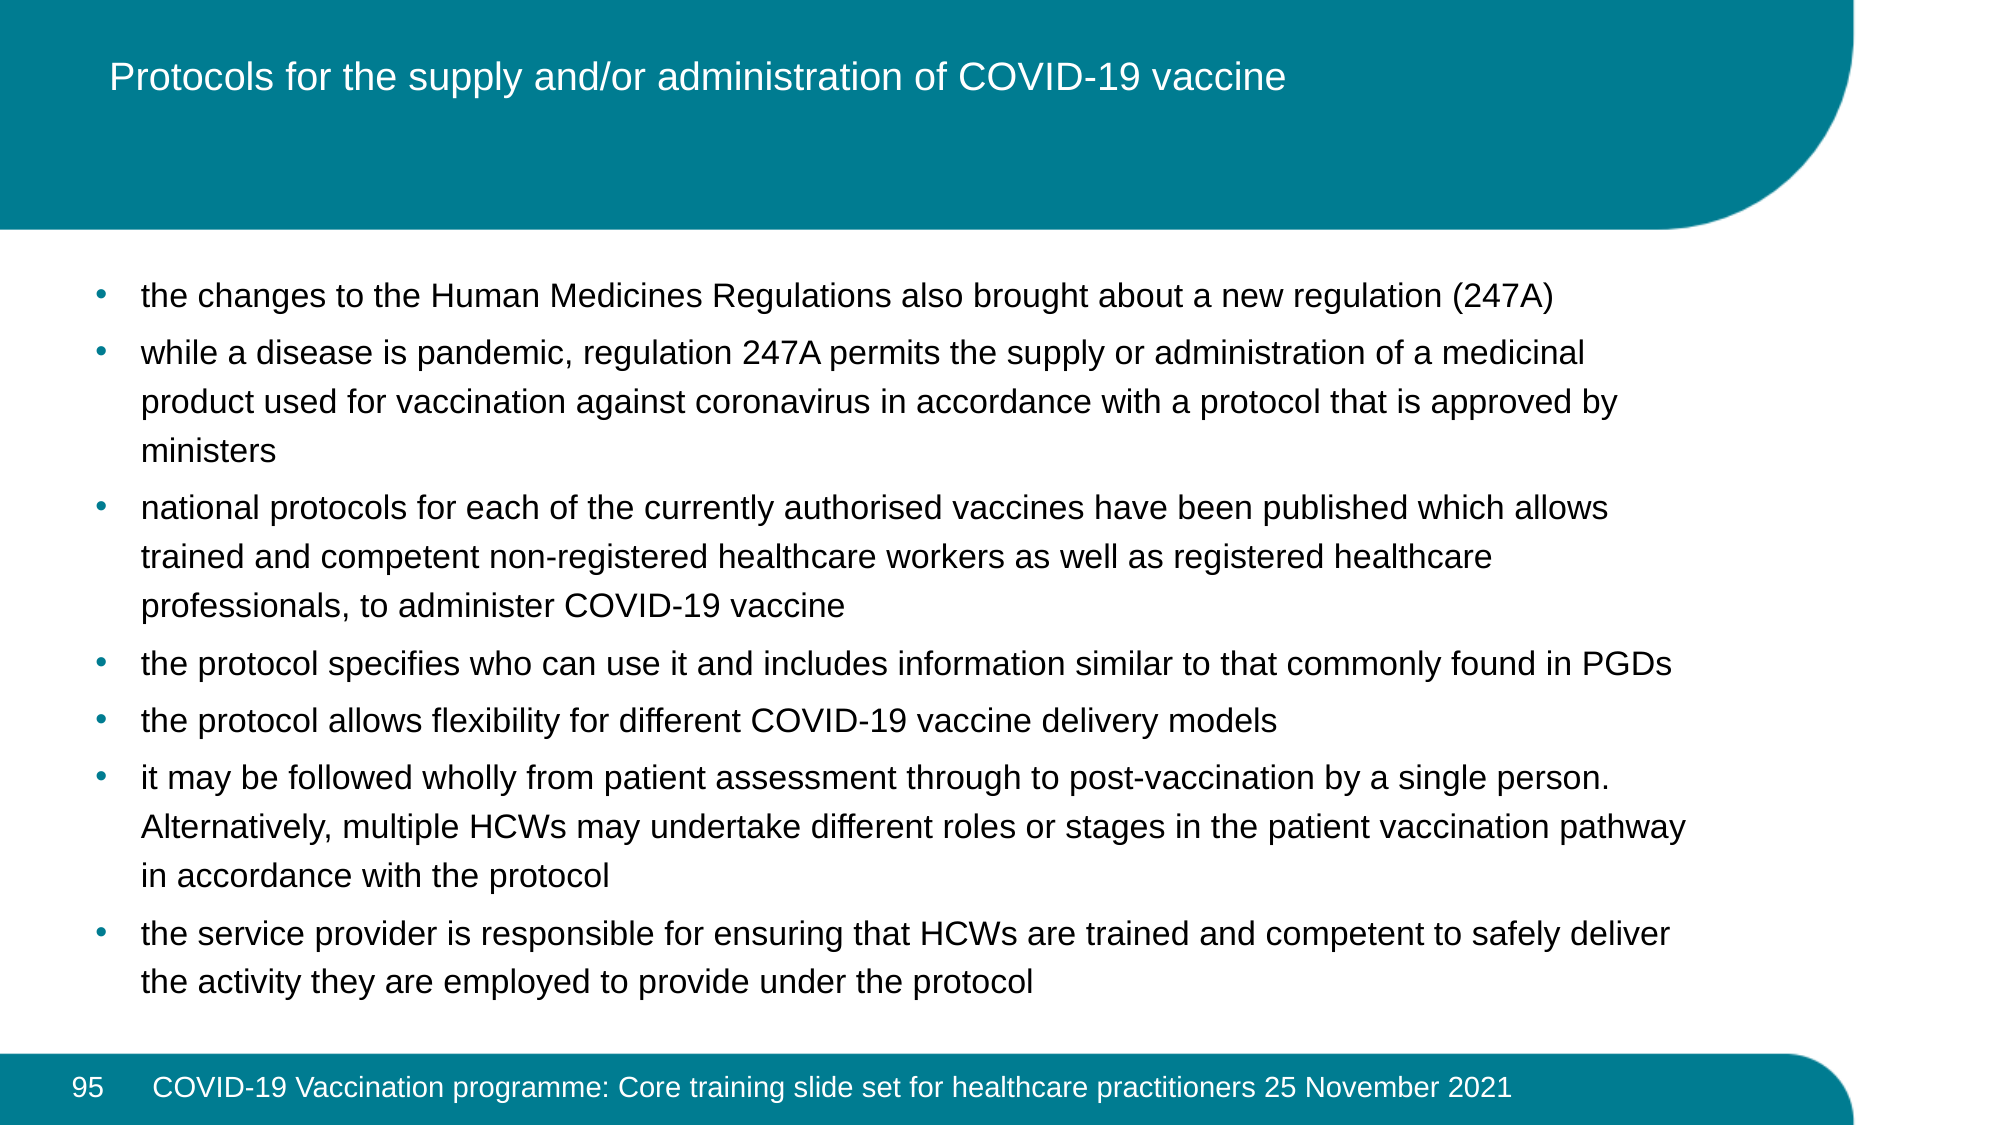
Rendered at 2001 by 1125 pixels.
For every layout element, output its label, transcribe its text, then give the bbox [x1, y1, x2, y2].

title Protocols for the supply and/or administration of COVID-19 vaccine [94, 48, 1878, 156]
footer COVID-19 Vaccination programme: Core training slide set for healthcare practitioners 25 November 2021 [137, 1056, 1780, 1116]
slide_number 95 [21, 1056, 120, 1117]
list the changes to the Human Medicines Regulations also brought about a new regulation (247A) while a disease is pandemic, regulation 247A permits the supply or administration of a medicinal product used for vaccination against coronavirus in accordance with a protocol that is approved by ministers national protocols for each of the currently authorised vaccines have been published which allows trained and competent non-registered healthcare workers as well as registered healthcare professionals, to administer COVID-19 vaccine the protocol specifies who can use it and includes information similar to that commonly found in PGDs the protocol allows flexibility for different COVID-19 vaccine delivery models it may be followed wholly from patient assessment through to post-vaccination by a single person. Alternatively, multiple HCWs may undertake different roles or stages in the patient vaccination pathway in accordance with the protocol the service provider is responsible for ensuring that HCWs are trained and competent to safely deliver the activity they are employed to provide under the protocol [80, 257, 1707, 1036]
